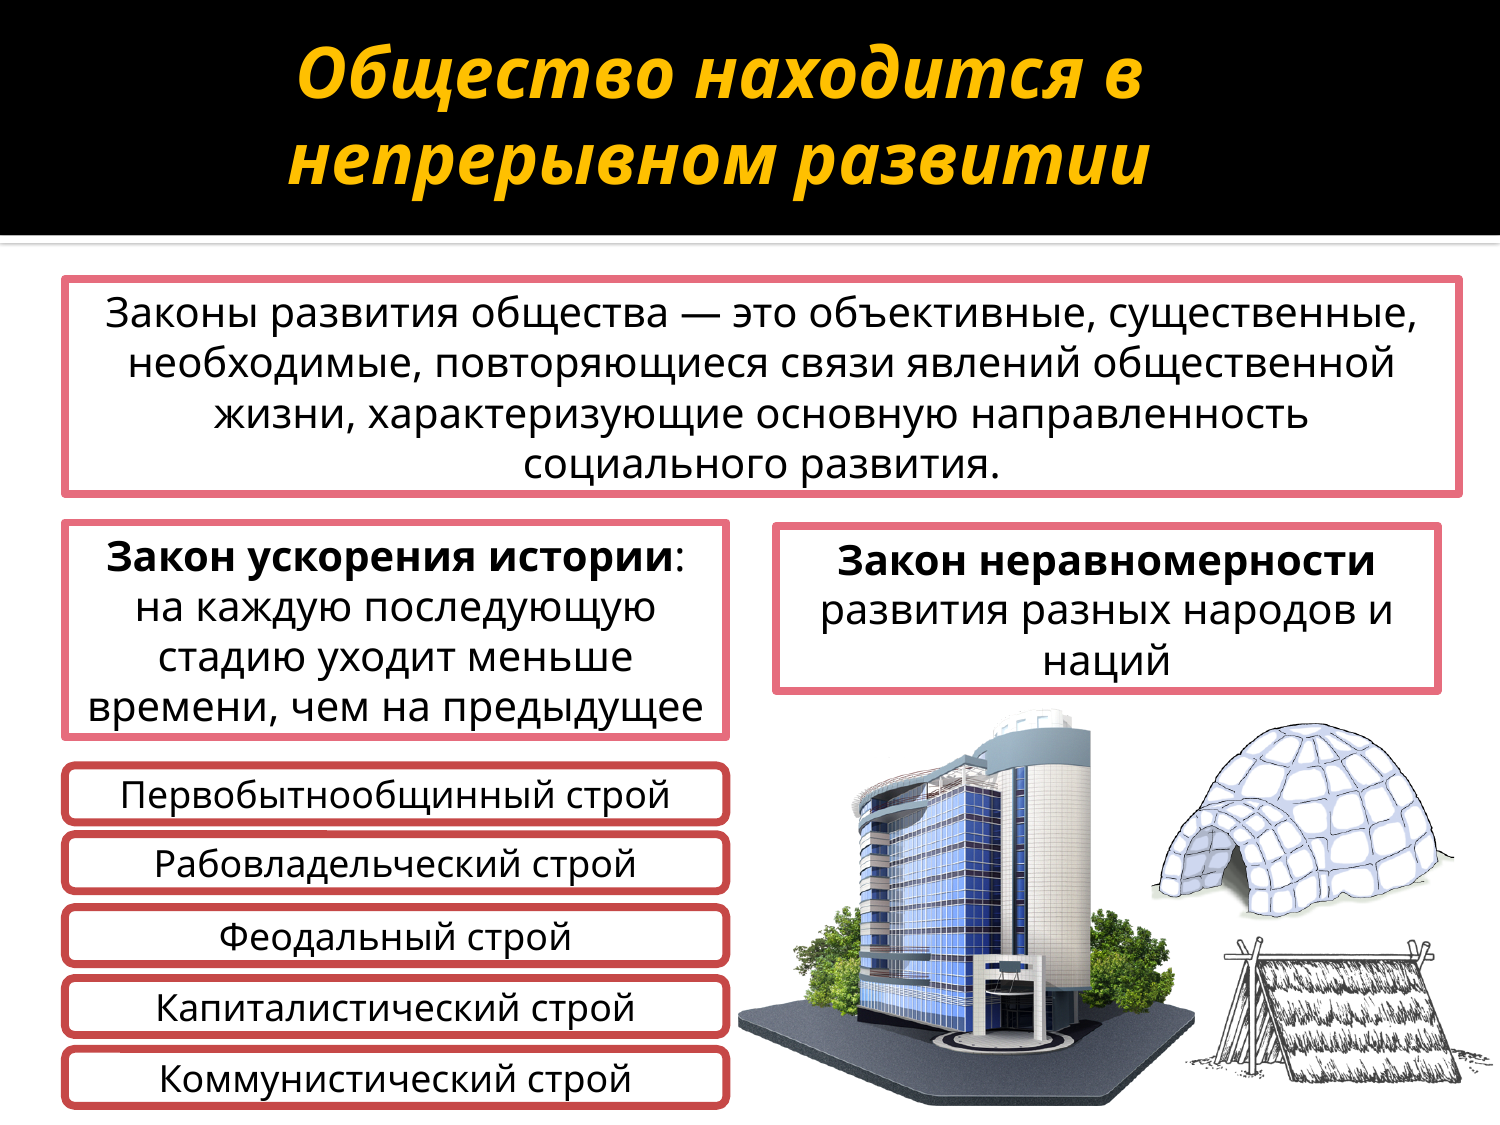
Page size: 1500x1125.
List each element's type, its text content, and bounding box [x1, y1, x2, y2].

picture [738, 704, 1500, 1106]
text_box Первобытнообщинный строй [60, 761, 731, 827]
title Общество находится в непрерывном развитии [41, 19, 1392, 207]
text_box Рабовладельческий строй [60, 830, 731, 896]
text_box Коммунистический строй [60, 1044, 731, 1110]
text_box Закон неравномерности развития разных народов и наций [772, 522, 1442, 695]
text_box Феодальный строй [60, 903, 731, 969]
text_box Капиталистический строй [60, 974, 731, 1039]
text_box Закон ускорения истории: на каждую последующую стадию уходит меньше времени, чем на предыдущее [61, 519, 730, 741]
text_box Законы развития общества — это объективные, существенные, необходимые, повторяющиеся связи явлений общественной жизни, характеризующие основную направленность социального развития. [61, 275, 1463, 498]
